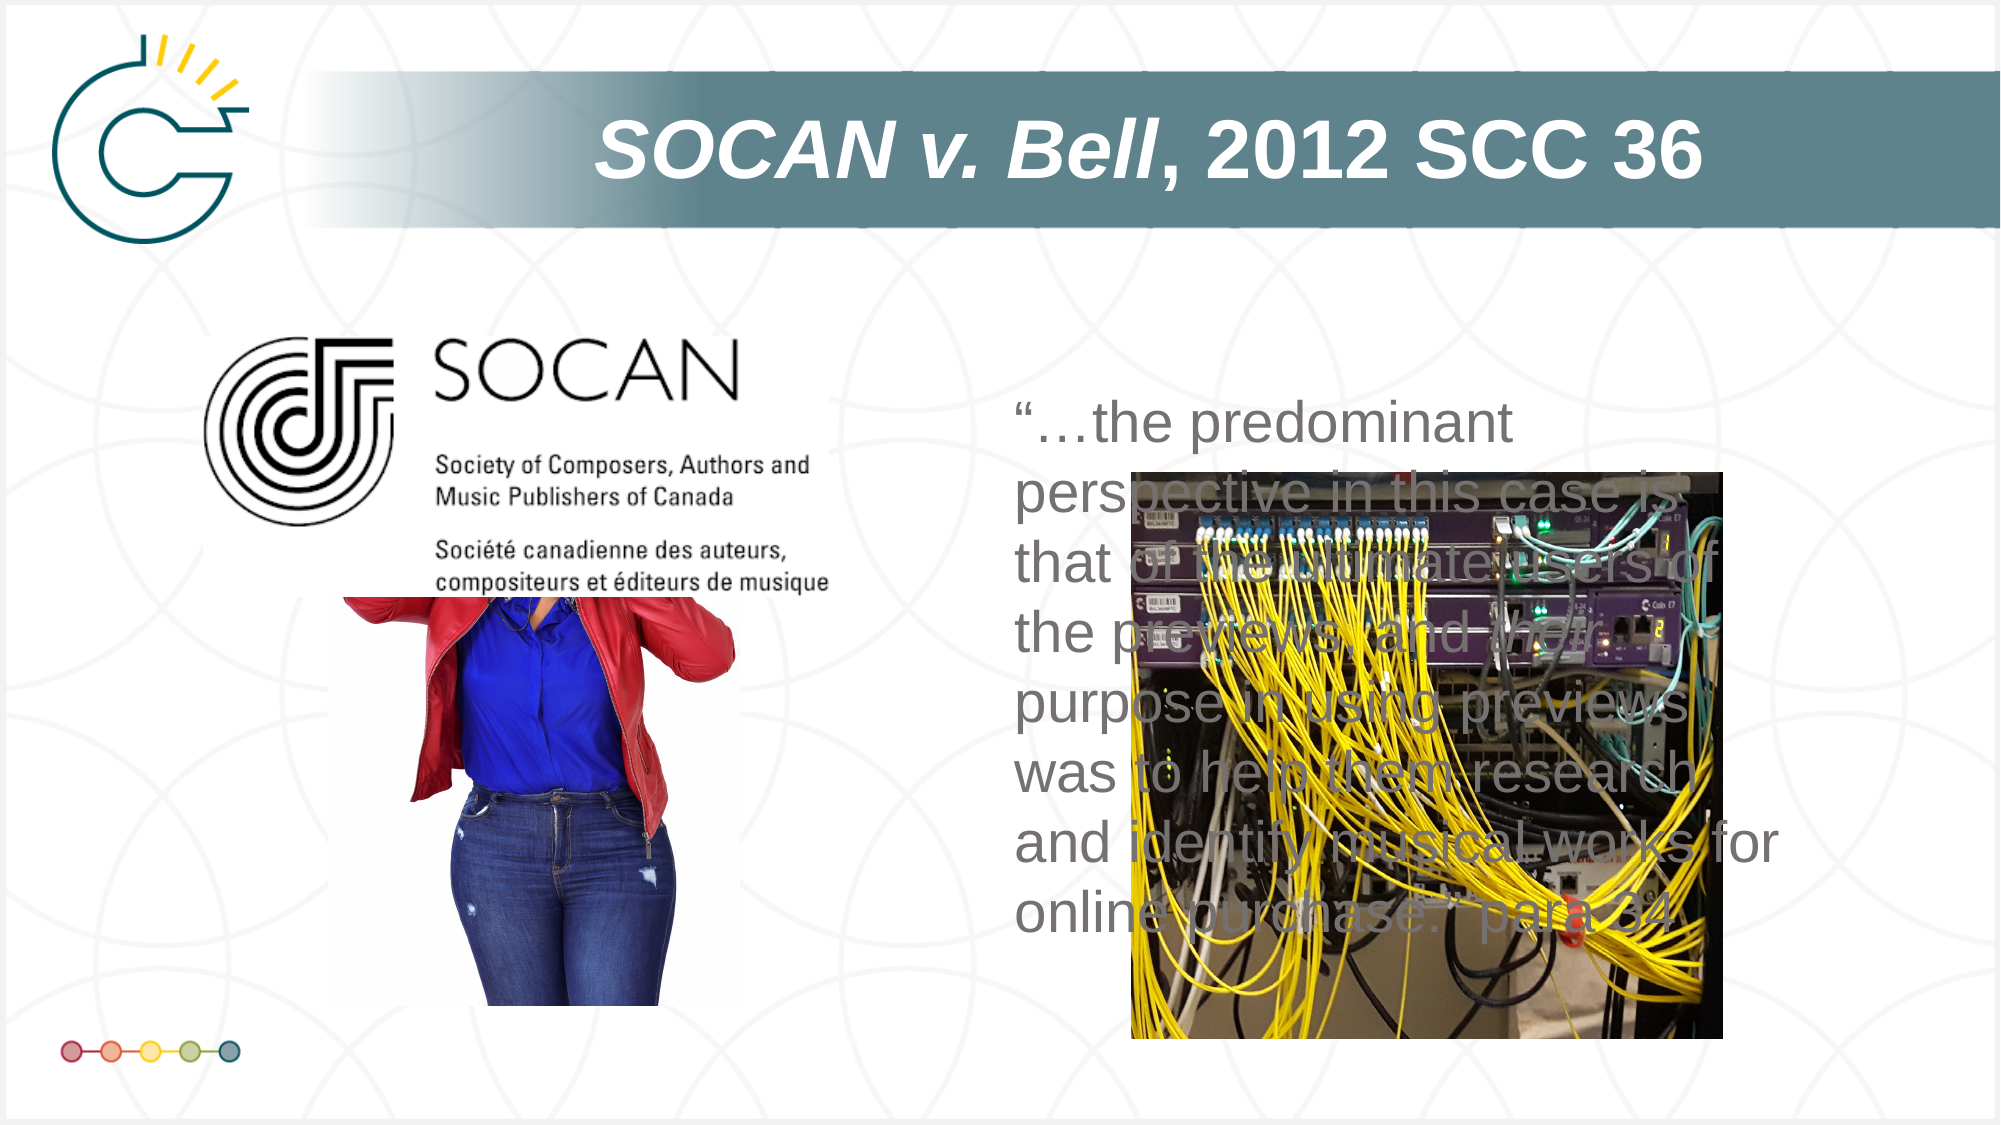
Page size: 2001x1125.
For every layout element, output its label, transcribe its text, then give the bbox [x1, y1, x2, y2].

text_box “…the predominant perspective in this case is that of the ultimate users of the previews, and their purpose in using previews was to help them research and identify musical works for online purchase.” para 34 [999, 376, 1797, 951]
title SOCAN v. Bell, 2012 SCC 36 [438, 86, 1863, 229]
picture [0, 0, 2001, 1125]
